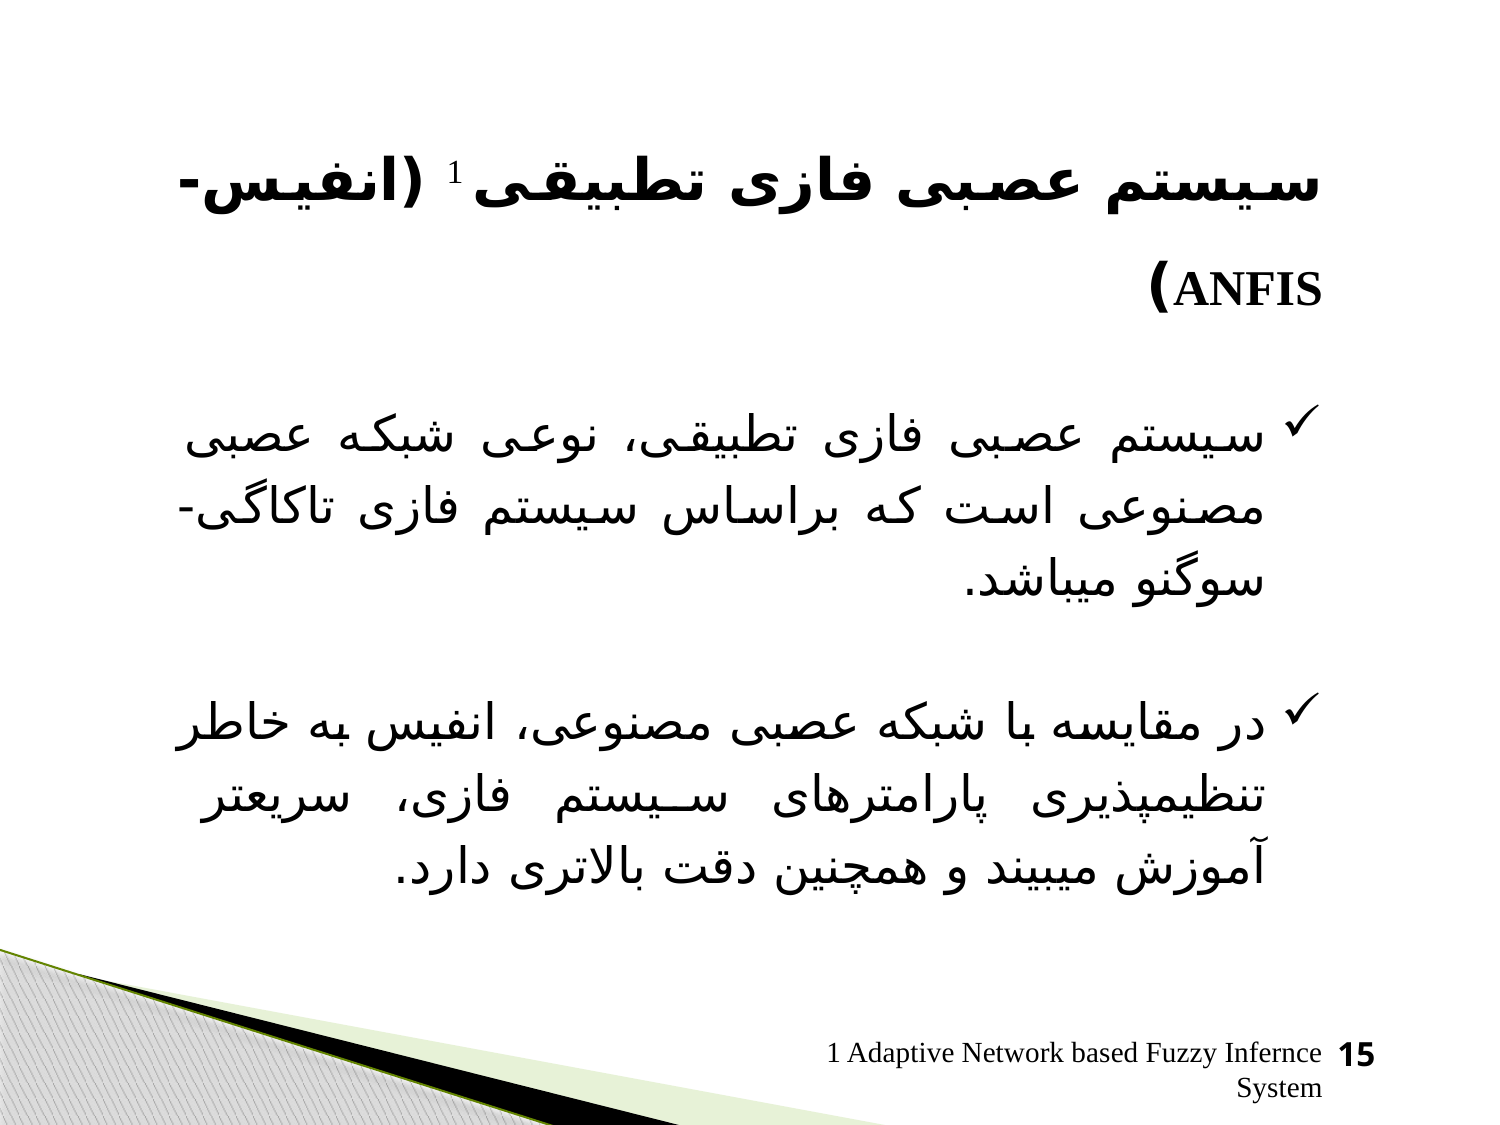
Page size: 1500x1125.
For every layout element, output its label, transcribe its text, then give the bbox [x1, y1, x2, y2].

slide_number 15 [1299, 1037, 1413, 1075]
footer 1 Adaptive Network based Fuzzy Infernce System [718, 1051, 1338, 1112]
text_box سیستم عصبی فازی تطبیقی 1 (انفیس- ANFIS) سیستم عصبی فازی تطبیقی، نوعی شبکه عصبی مصنوعی است که براساس سیستم فازی تاکاگی-سوگنو می­باشد. در مقایسه با شبکه عصبی مصنوعی، انفیس به خاطر تنظیم­­پذیری پارامترهای سیستم فازی، سریع­تر آموزش می­بیند و همچنین دقت بالاتری دارد. [162, 99, 1338, 973]
